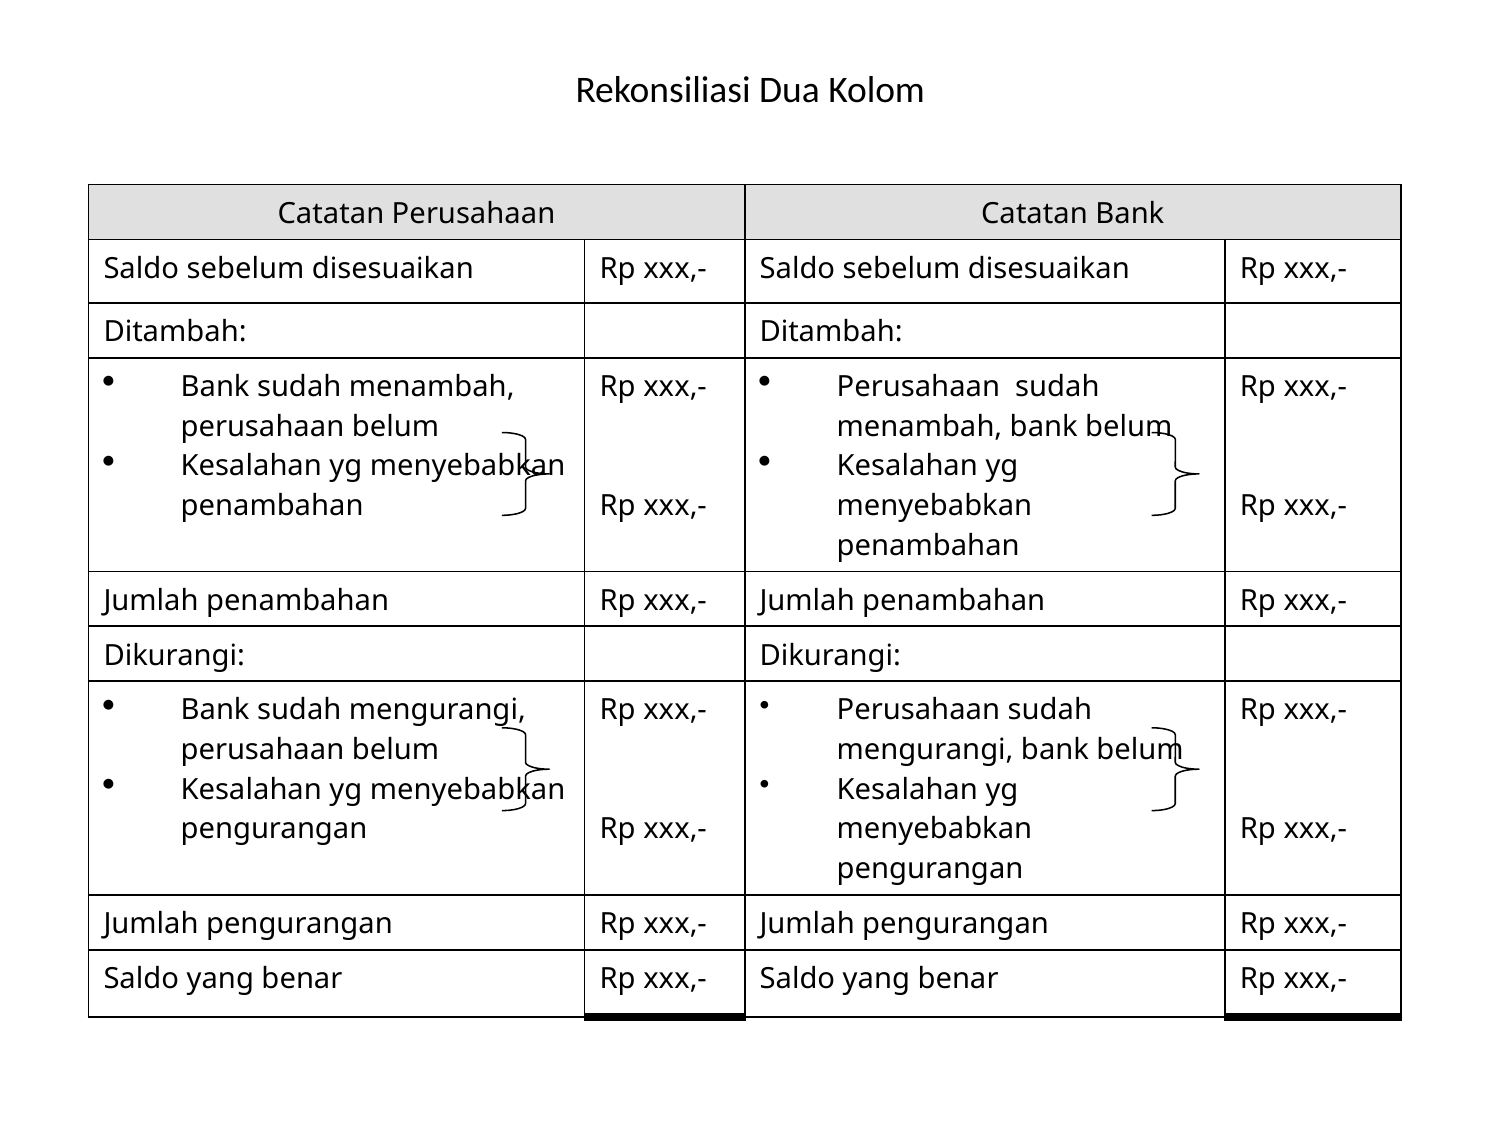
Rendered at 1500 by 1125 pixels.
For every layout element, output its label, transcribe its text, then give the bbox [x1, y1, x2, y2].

table_cell Jumlah pengurangan [89, 896, 584, 949]
table_cell Rp xxx,- [585, 240, 744, 302]
text_box [501, 727, 550, 811]
table_cell Dikurangi: [746, 627, 1224, 680]
table_cell Perusahaan sudah mengurangi, bank belum Kesalahan yg menyebabkan pengurangan [746, 682, 1224, 894]
table_cell Perusahaan sudah menambah, bank belum Kesalahan yg menyebabkan penambahan [746, 359, 1224, 571]
title Rekonsiliasi Dua Kolom [94, 50, 1407, 126]
table_cell Saldo yang benar [746, 951, 1224, 1016]
table_cell Ditambah: [746, 304, 1224, 357]
table_cell Jumlah penambahan [89, 572, 584, 625]
table_cell Saldo yang benar [89, 951, 584, 1016]
table_cell Dikurangi: [89, 627, 584, 680]
table_cell Ditambah: [89, 304, 584, 357]
table_cell Rp xxx,- Rp xxx,- [585, 682, 744, 894]
table_header Catatan Perusahaan [89, 185, 744, 239]
text_box [1151, 727, 1199, 811]
table_cell Rp xxx,- [1226, 572, 1400, 625]
table_header Catatan Bank [746, 185, 1400, 239]
table_cell [1226, 627, 1400, 680]
table_cell Bank sudah mengurangi, perusahaan belum Kesalahan yg menyebabkan pengurangan [89, 682, 584, 894]
table_cell Rp xxx,- Rp xxx,- [1226, 359, 1400, 571]
table_cell [585, 304, 744, 357]
table_cell Rp xxx,- [1226, 896, 1400, 949]
table_cell Jumlah pengurangan [746, 896, 1224, 949]
table_cell Rp xxx,- [1226, 240, 1400, 302]
table_cell [585, 627, 744, 680]
text_box [501, 432, 550, 516]
table_cell Rp xxx,- Rp xxx,- [1226, 682, 1400, 894]
table_cell Bank sudah menambah, perusahaan belum Kesalahan yg menyebabkan penambahan [89, 359, 584, 571]
table_cell Saldo sebelum disesuaikan [89, 240, 584, 302]
table_cell [1226, 304, 1400, 357]
table_cell Jumlah penambahan [746, 572, 1224, 625]
table_cell Rp xxx,- Rp xxx,- [585, 359, 744, 571]
table_cell Saldo sebelum disesuaikan [746, 240, 1224, 302]
text_box [1151, 432, 1199, 516]
table_cell Rp xxx,- [585, 896, 744, 949]
table_cell Rp xxx,- [585, 572, 744, 625]
table_cell Rp xxx,- [1226, 951, 1400, 1013]
table_cell Rp xxx,- [585, 951, 744, 1013]
